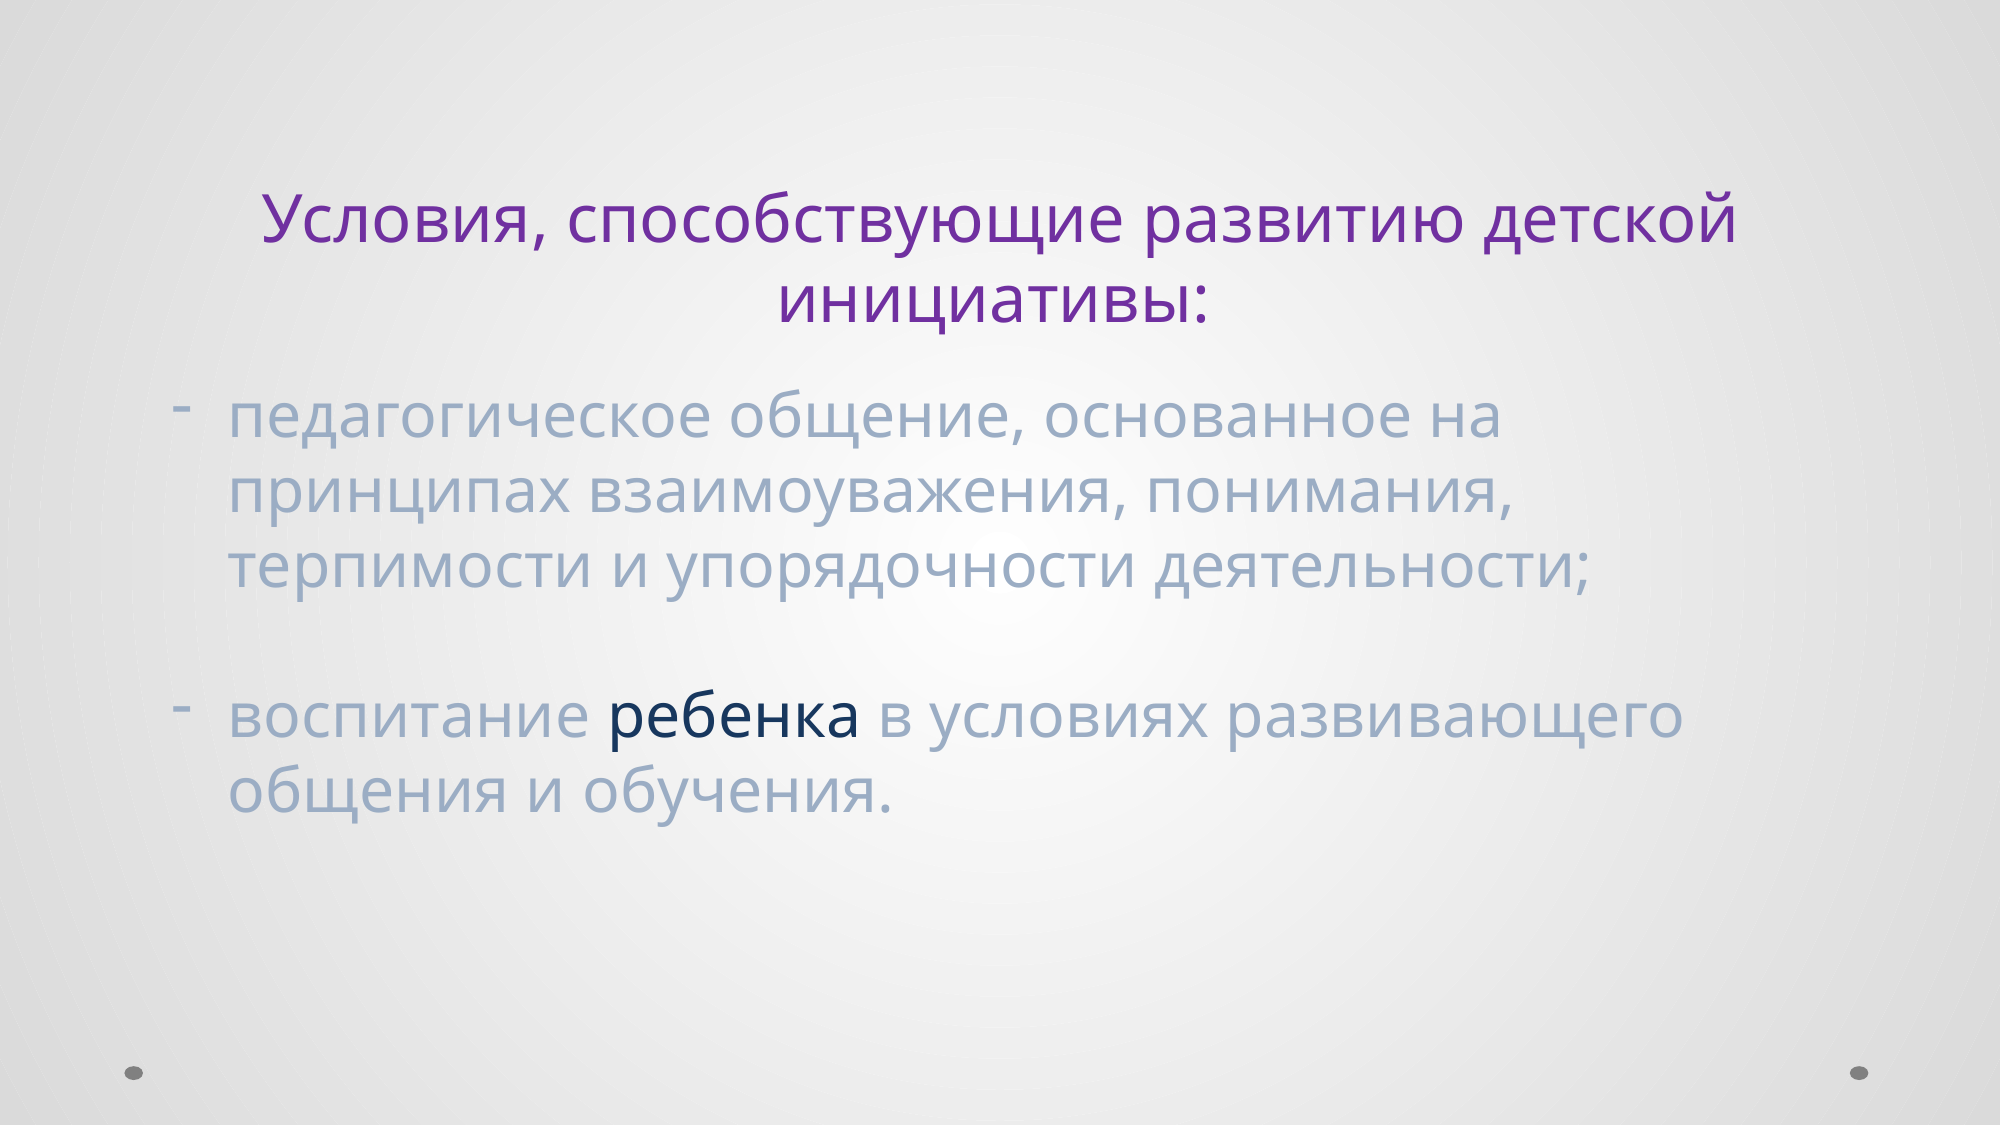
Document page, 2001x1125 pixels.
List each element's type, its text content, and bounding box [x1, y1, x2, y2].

text_box Условия, способствующие развитию детской инициативы: педагогическое общение, основанное на принципах взаимоуважения, понимания, терпимости и упорядочности деятельности; воспитание ребенка в условиях развивающего общения и обучения. [156, 168, 1853, 868]
